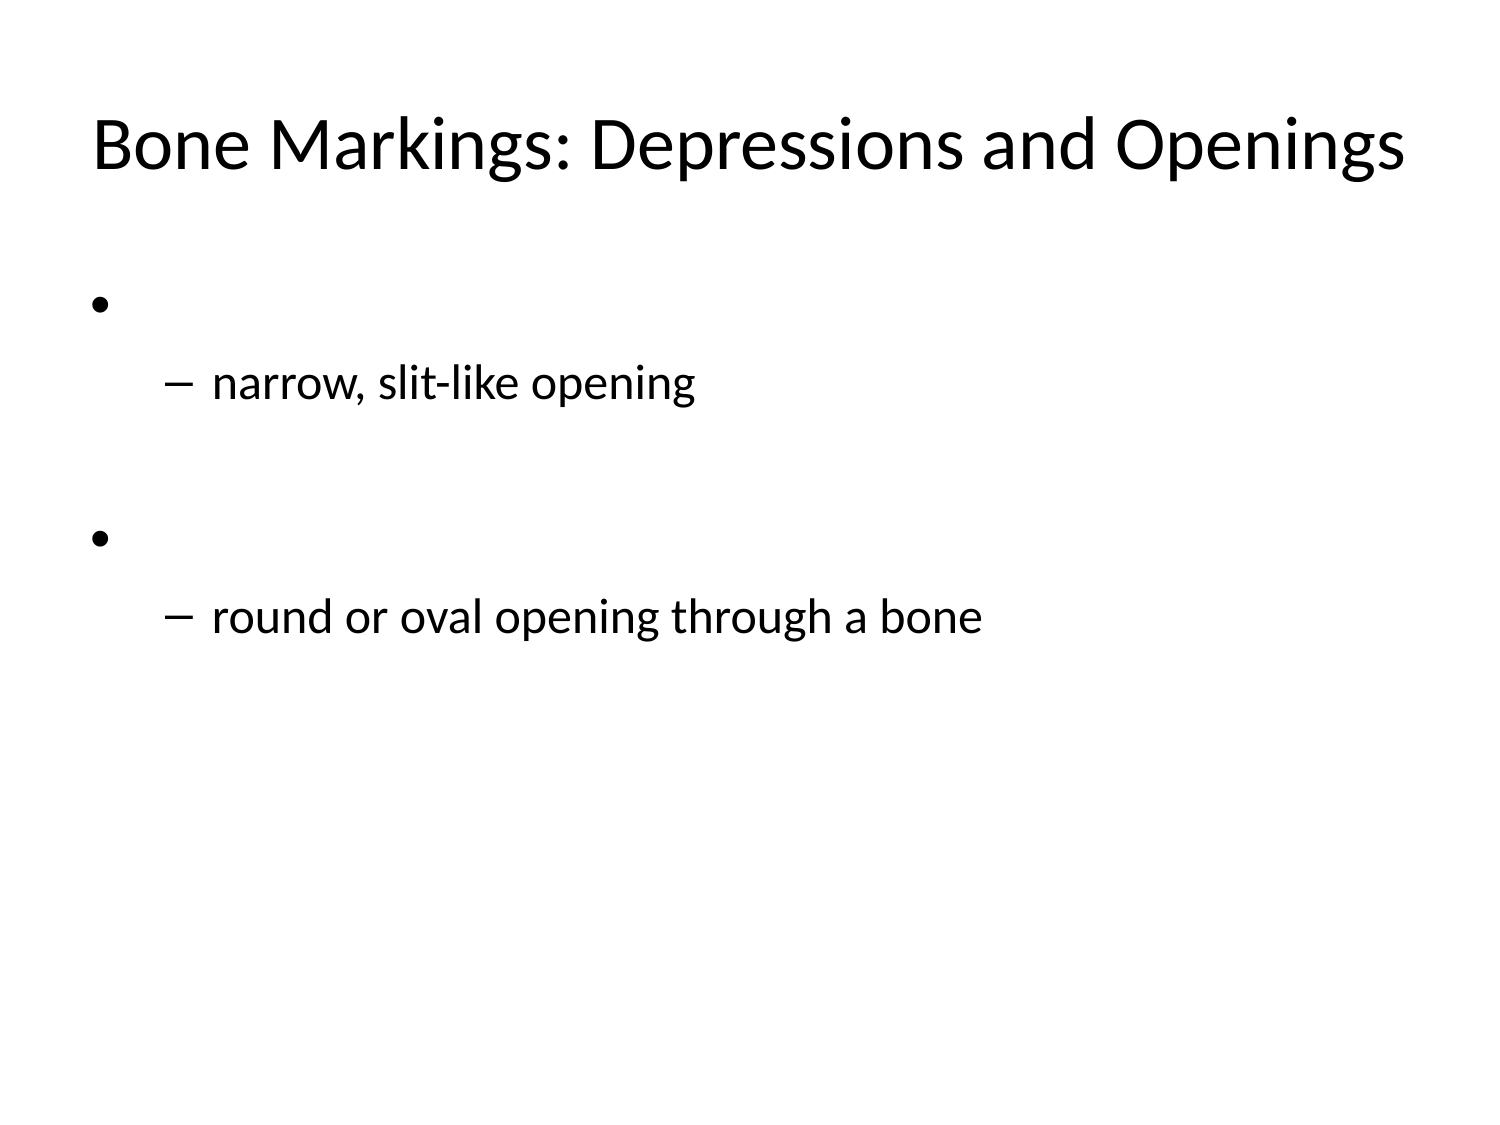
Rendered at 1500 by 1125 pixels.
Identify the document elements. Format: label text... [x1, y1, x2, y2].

title Bone Markings: Depressions and Openings [75, 45, 1425, 233]
list narrow, slit-like opening round or oval opening through a bone [75, 262, 1300, 1005]
